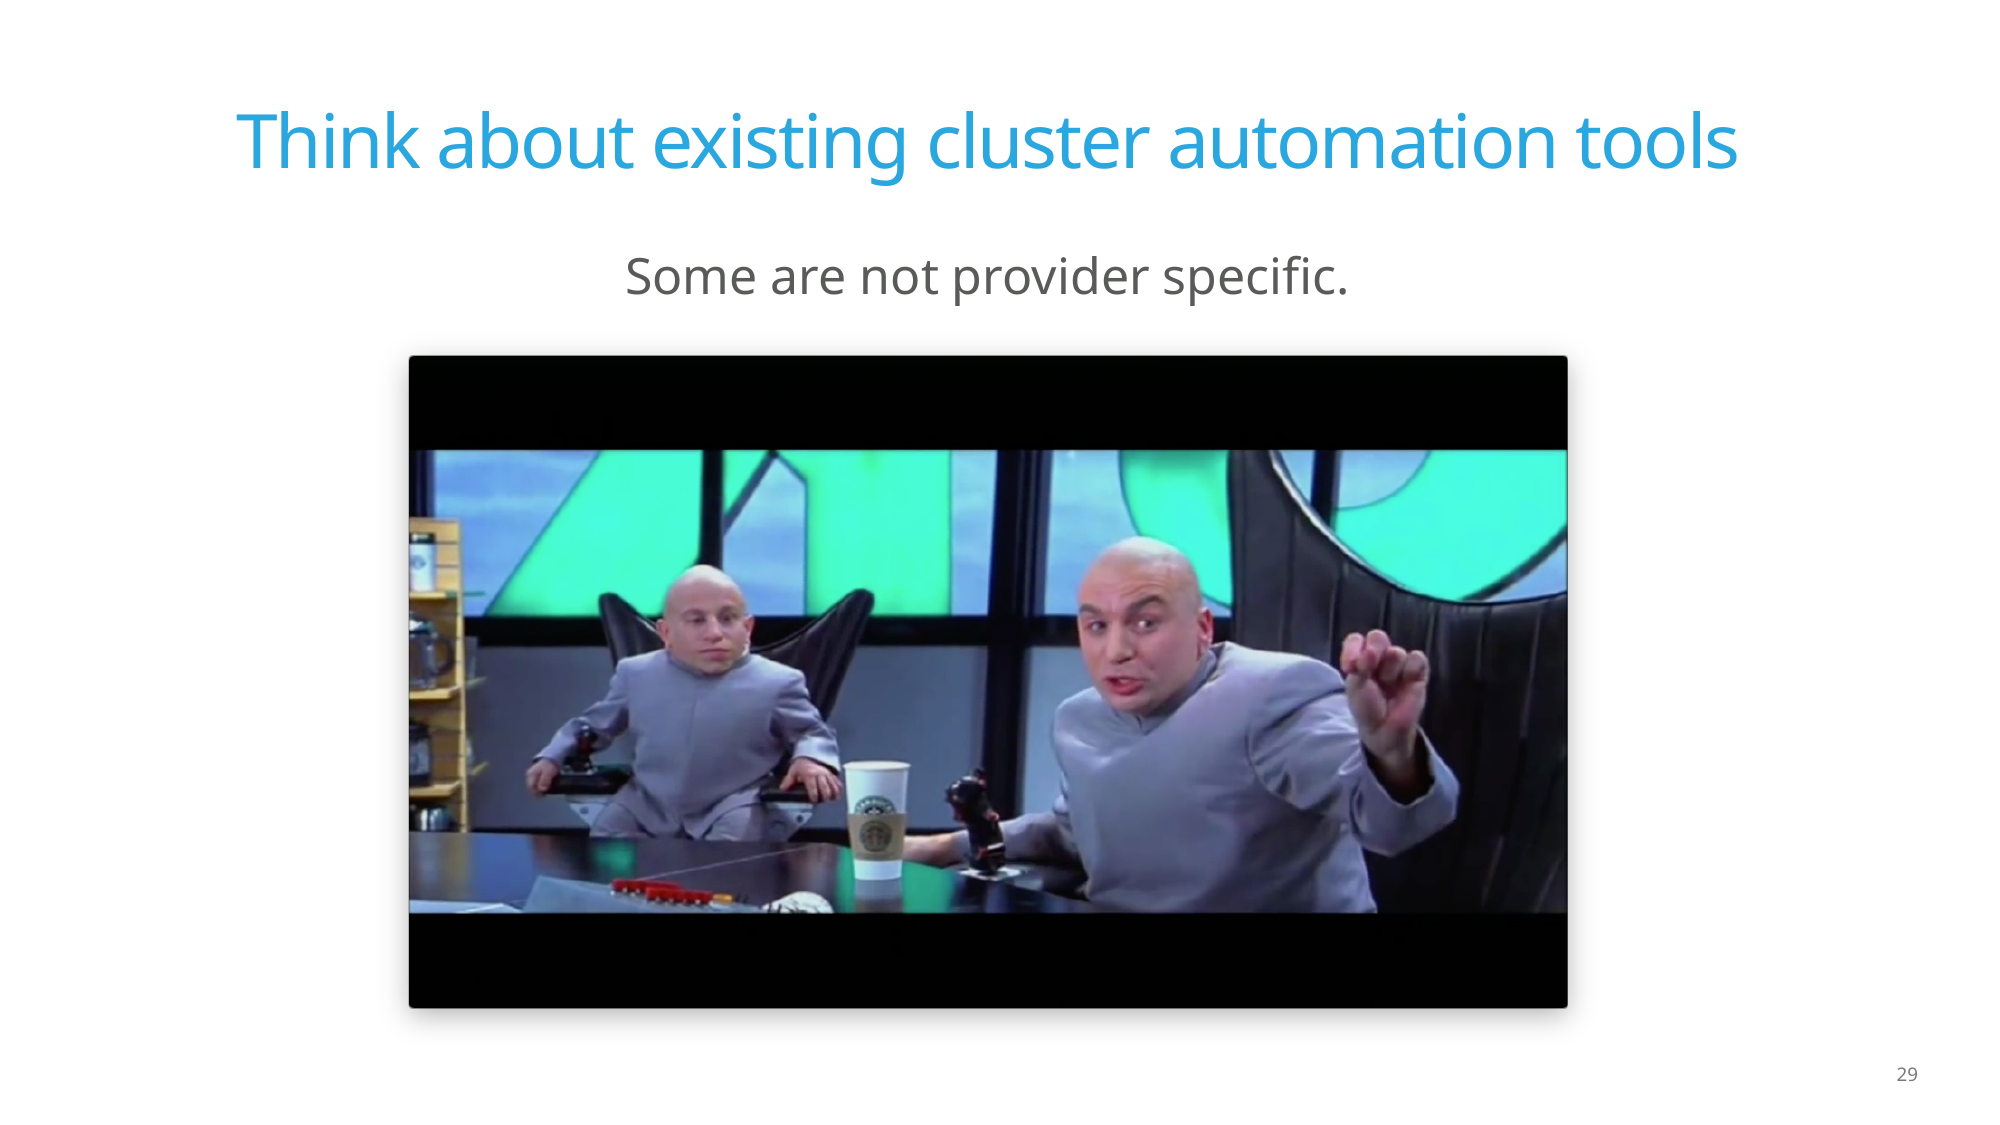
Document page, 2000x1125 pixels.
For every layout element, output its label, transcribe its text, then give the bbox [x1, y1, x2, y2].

picture [371, 325, 1605, 1053]
title Think about existing cluster automation tools [60, 103, 1916, 203]
list Some are not provider specific. [60, 236, 1916, 1019]
